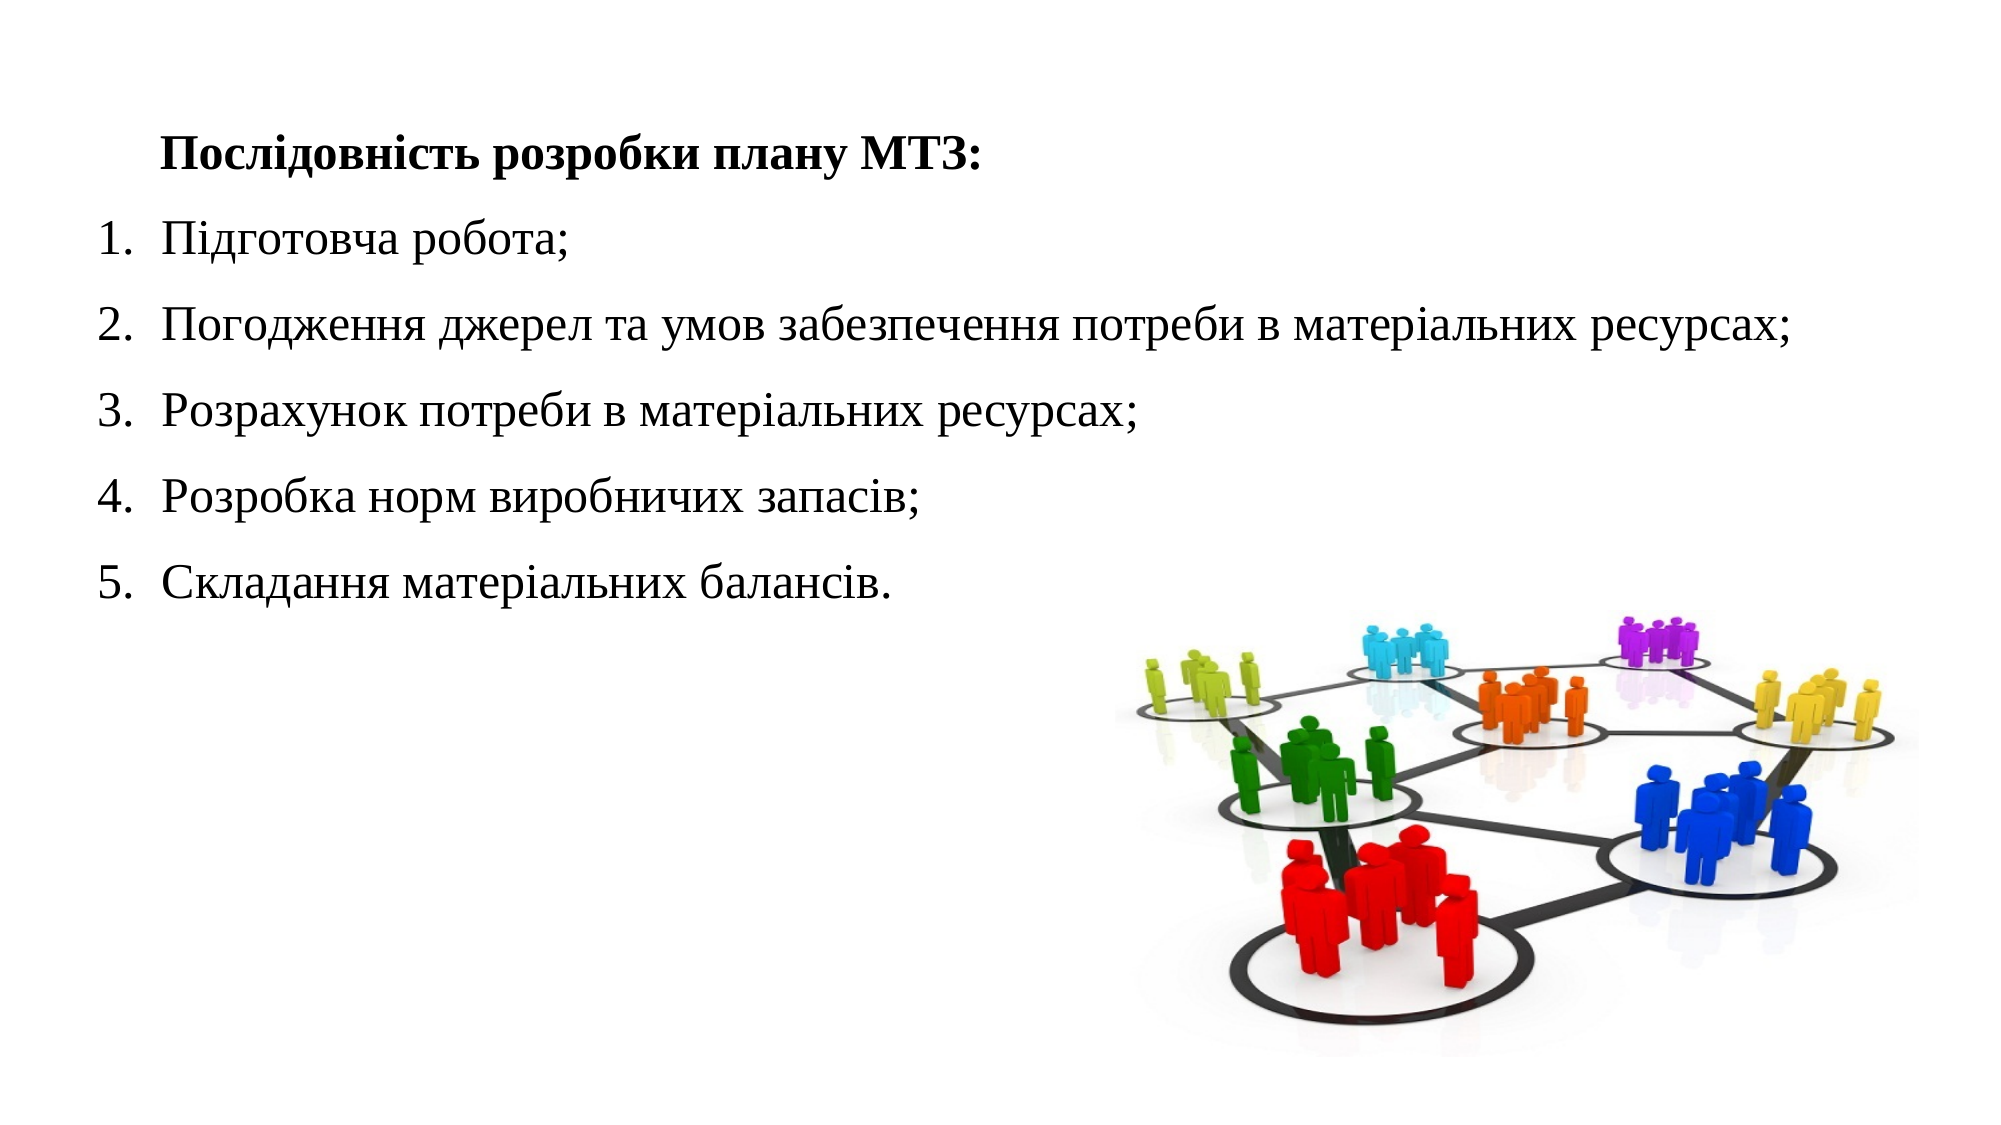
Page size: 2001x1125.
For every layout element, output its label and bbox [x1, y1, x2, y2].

picture [33, 112, 1976, 1057]
